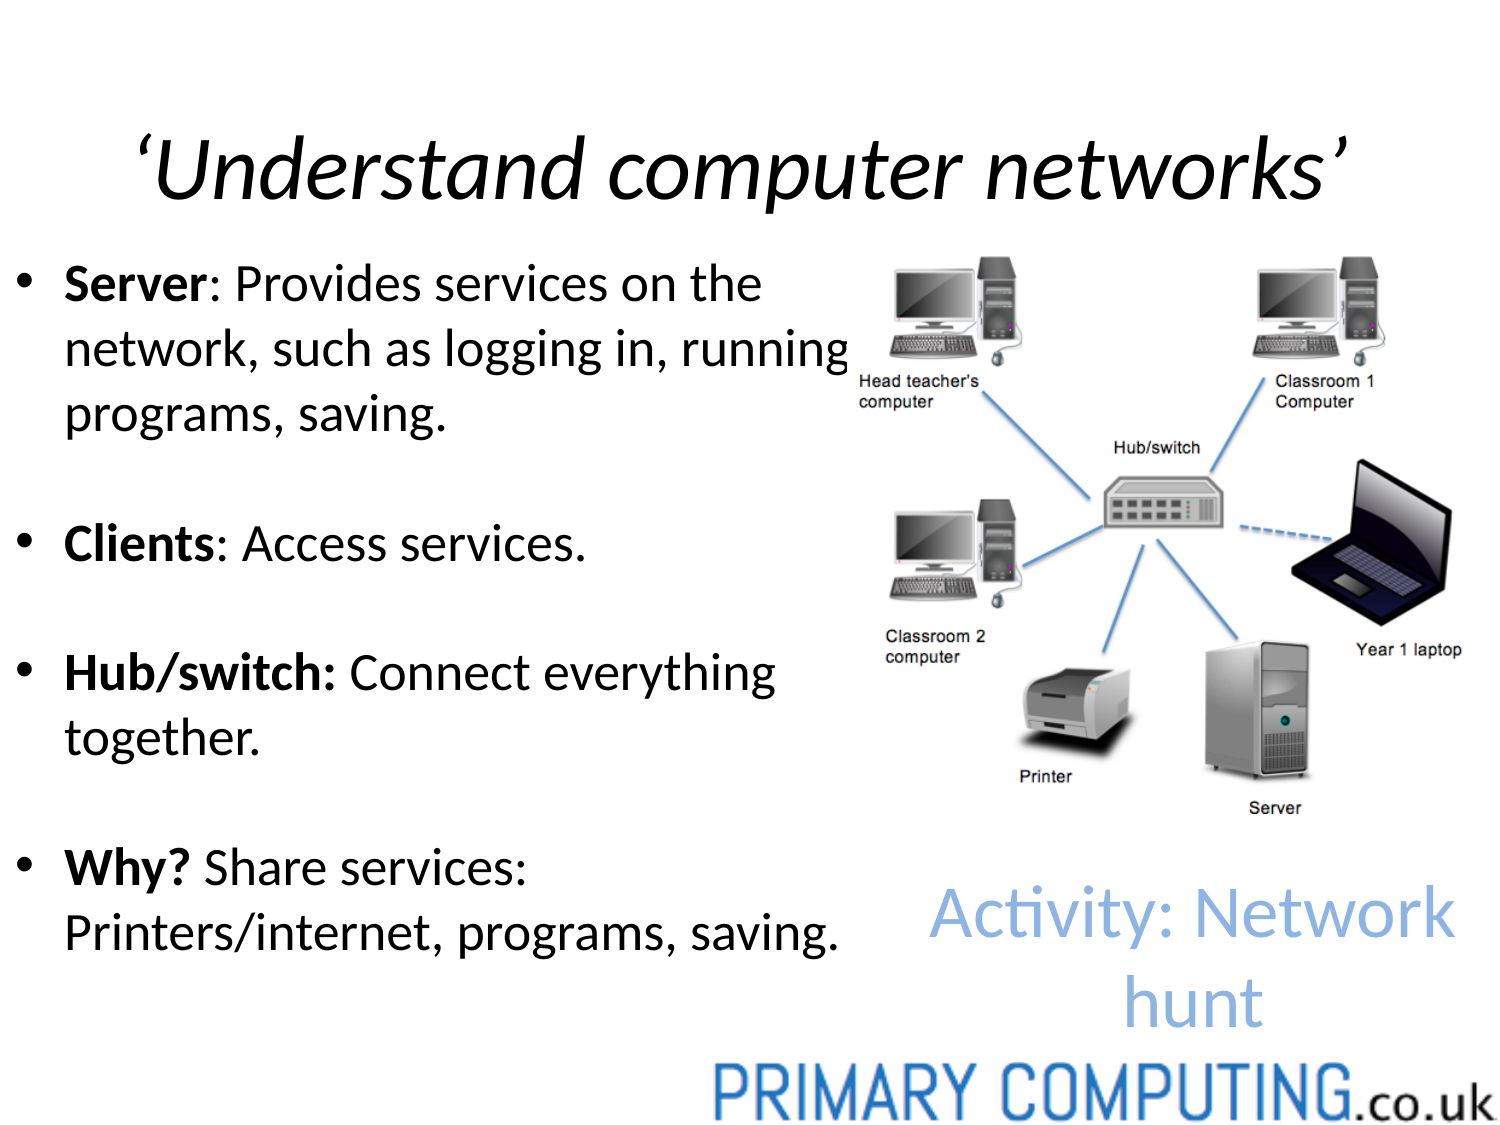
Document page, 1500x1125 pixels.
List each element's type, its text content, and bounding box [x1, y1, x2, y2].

picture [712, 1062, 1500, 1125]
list Server: Provides services on the network, such as logging in, running programs, saving. Clients: Access services. Hub/switch: Connect everything together. Why? Share services: Printers/internet, programs, saving. [0, 232, 867, 1048]
title ‘Understand computer networks’ [75, 45, 1425, 233]
picture [847, 248, 1500, 814]
text_box Activity: Network hunt [886, 855, 1500, 1051]
